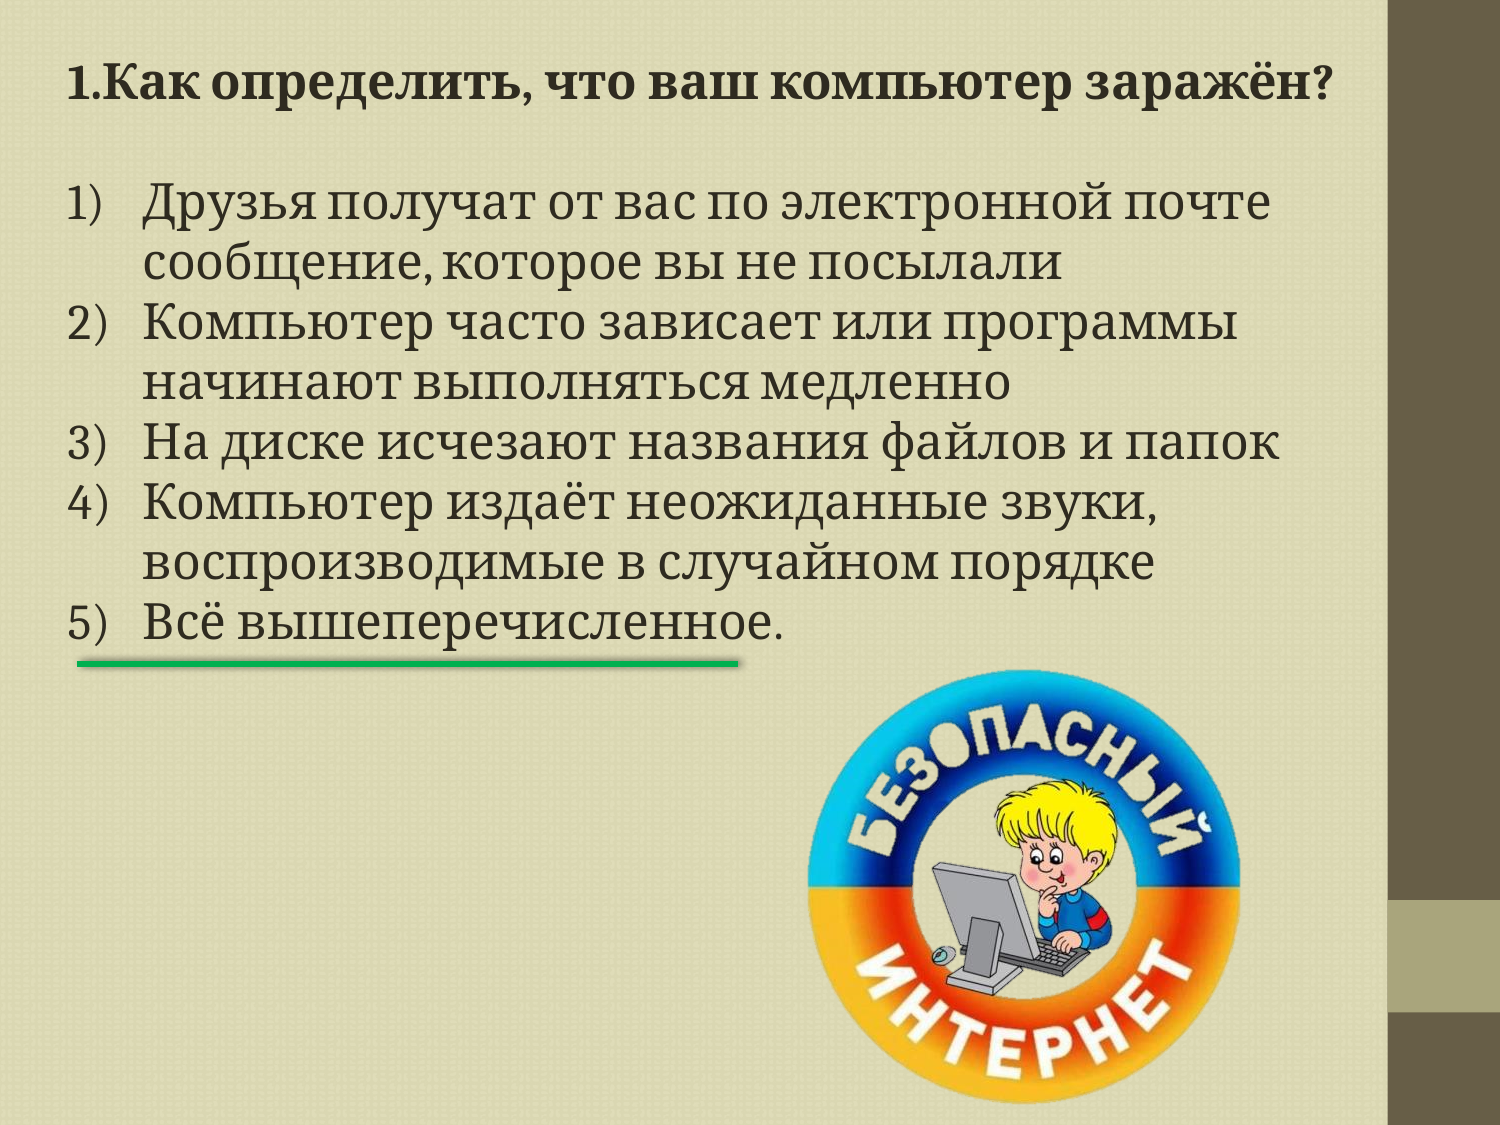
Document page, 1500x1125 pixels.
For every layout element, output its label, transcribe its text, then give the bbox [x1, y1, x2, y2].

text_box 1.Как определить, что ваш компьютер заражён? Друзья получат от вас по электронной почте сообщение, которое вы не посылали Компьютер часто зависает или программы начинают выполняться медленно На диске исчезают названия файлов и папок Компьютер издаёт неожиданные звуки, воспроизводимые в случайном порядке Всё вышеперечисленное. [53, 42, 1365, 658]
picture [796, 666, 1249, 1112]
